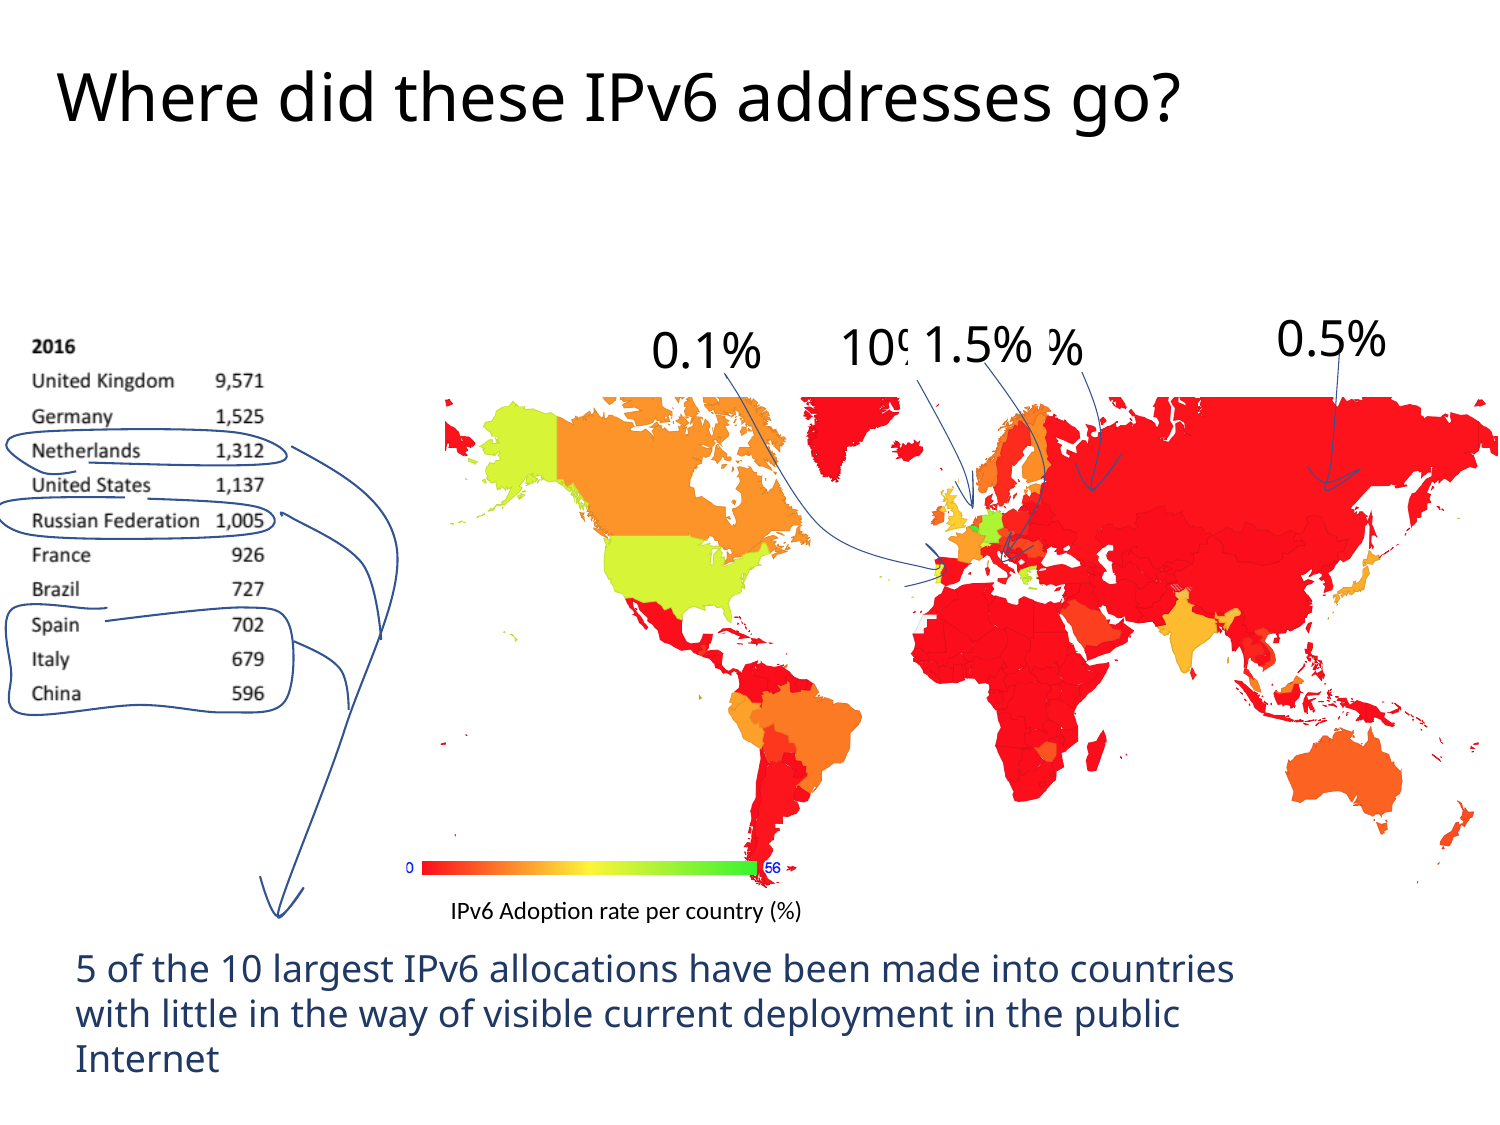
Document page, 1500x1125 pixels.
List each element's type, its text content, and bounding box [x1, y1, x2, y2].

text_box 5 of the 10 largest IPv6 allocations have been made into countries with little in the way of visible current deployment in the public Internet [60, 938, 1333, 1088]
text_box [279, 511, 383, 641]
text_box [983, 362, 1011, 397]
text_box 1% [1001, 308, 1100, 384]
text_box 1.5% [907, 305, 1050, 381]
text_box IPv6 Adoption rate per country (%) [435, 911, 818, 932]
text_box 0.1% [636, 310, 779, 386]
text_box [1327, 353, 1341, 397]
text_box [1080, 371, 1094, 397]
text_box [722, 371, 743, 397]
picture [396, 397, 1500, 911]
text_box [286, 445, 396, 633]
text_box [259, 521, 380, 919]
title Where did these IPv6 addresses go? [41, 15, 1459, 185]
text_box [268, 439, 288, 465]
picture [0, 326, 268, 708]
text_box 0.5% [1261, 298, 1404, 374]
text_box 10% [824, 308, 916, 384]
text_box [268, 510, 276, 531]
text_box [170, 607, 279, 714]
text_box [916, 381, 928, 397]
text_box [293, 640, 350, 710]
text_box [10, 708, 112, 717]
